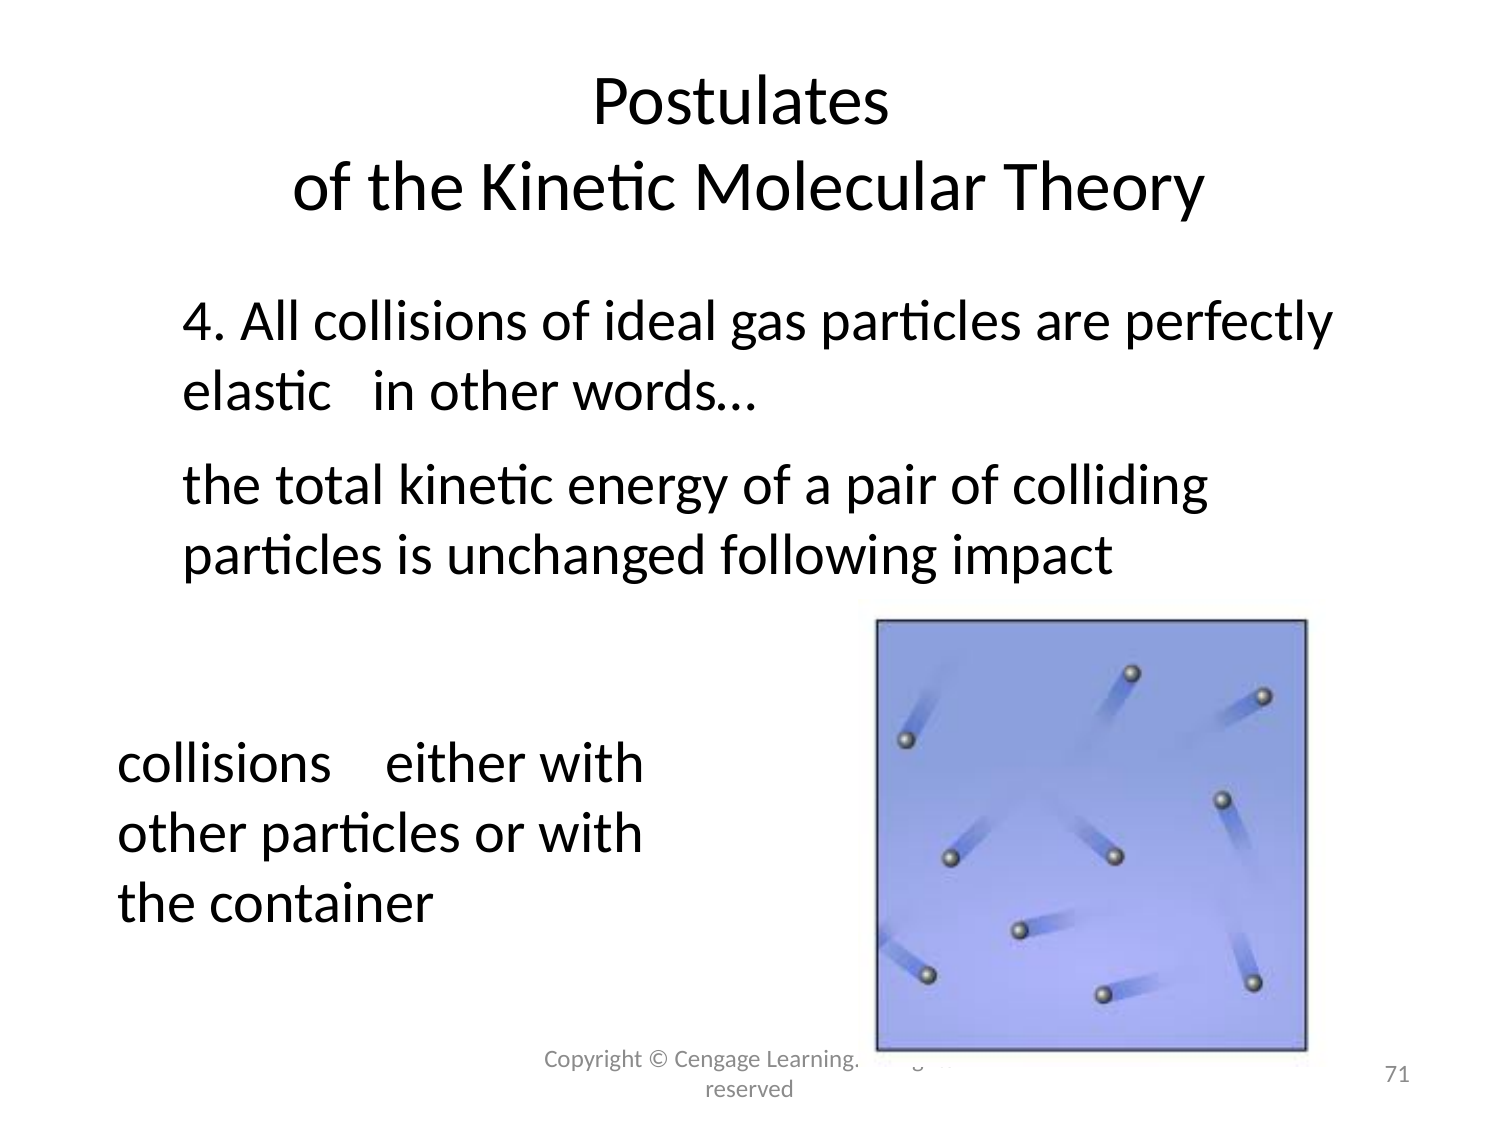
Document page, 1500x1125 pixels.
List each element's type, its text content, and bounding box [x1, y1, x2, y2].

list 4. All collisions of ideal gas particles are perfectly elastic in other words… the total kinetic energy of a pair of colliding particles is unchanged following impact [167, 275, 1356, 600]
text_box collisions either with other particles or with the container [102, 716, 673, 942]
footer Copyright © Cengage Learning. All rights reserved [512, 1042, 988, 1103]
slide_number 71 [1074, 1042, 1425, 1103]
title Postulates of the Kinetic Molecular Theory [75, 45, 1425, 233]
picture [858, 599, 1330, 1067]
